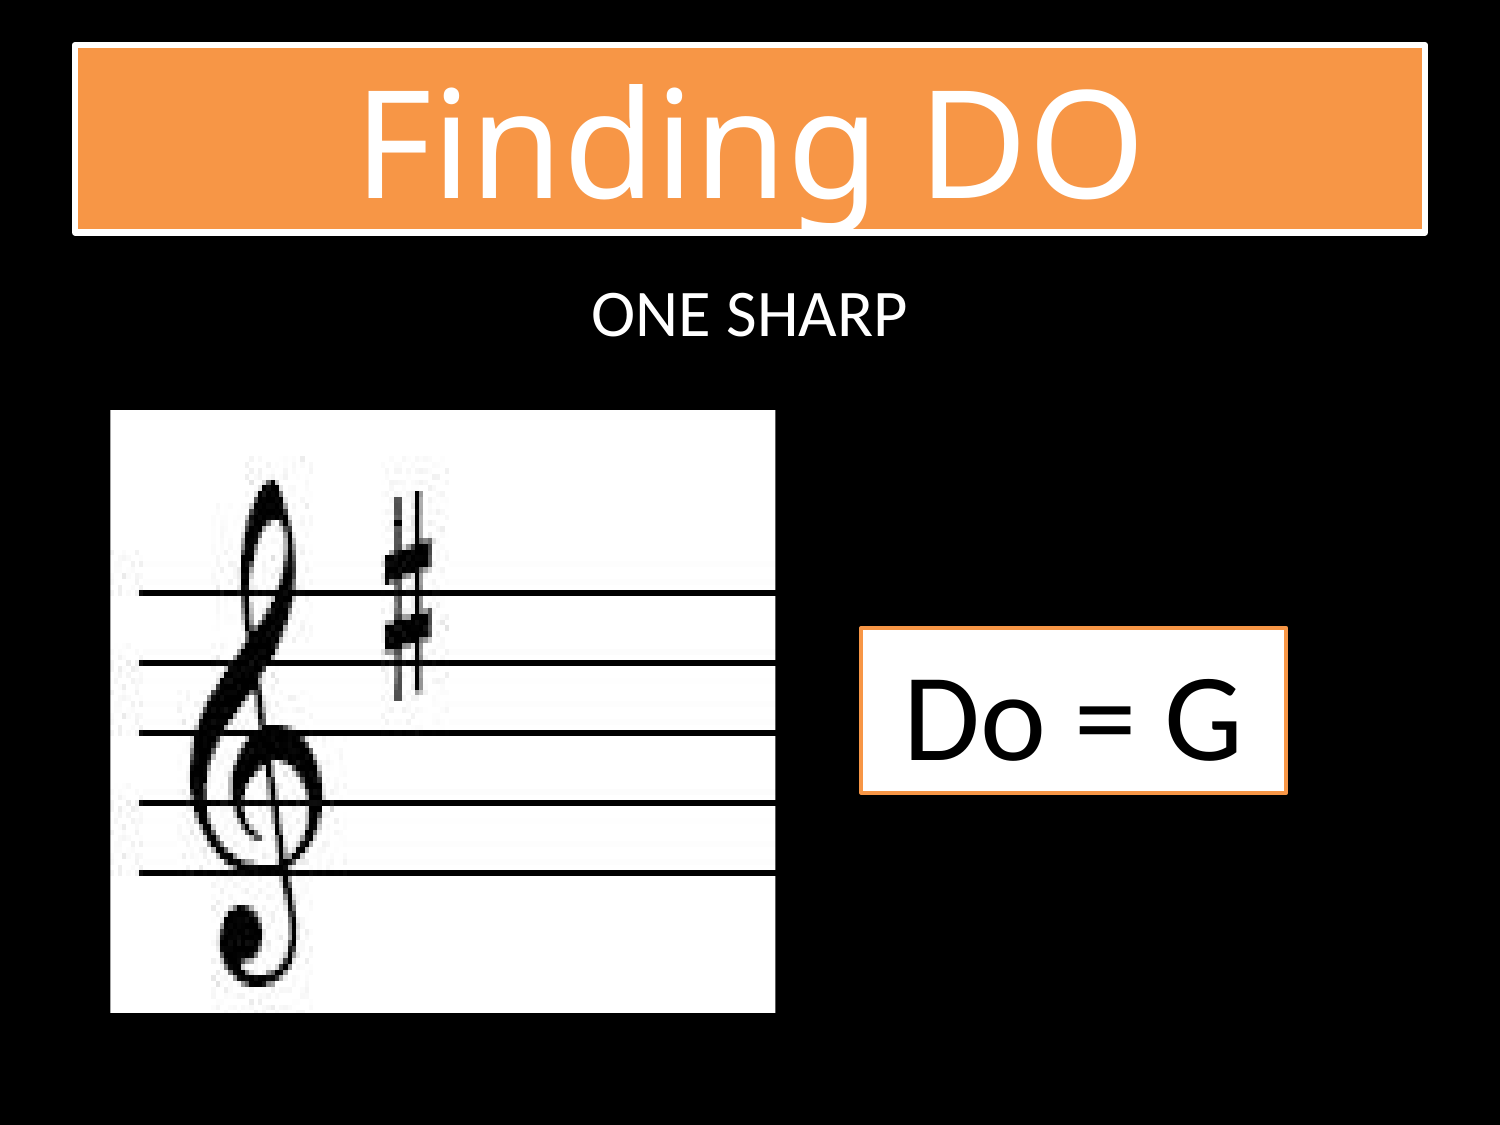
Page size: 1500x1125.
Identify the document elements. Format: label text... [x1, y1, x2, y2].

text_box Do = G [859, 626, 1288, 795]
title Finding DO [72, 42, 1428, 236]
list ONE SHARP [75, 262, 1425, 1005]
picture [110, 410, 776, 1013]
